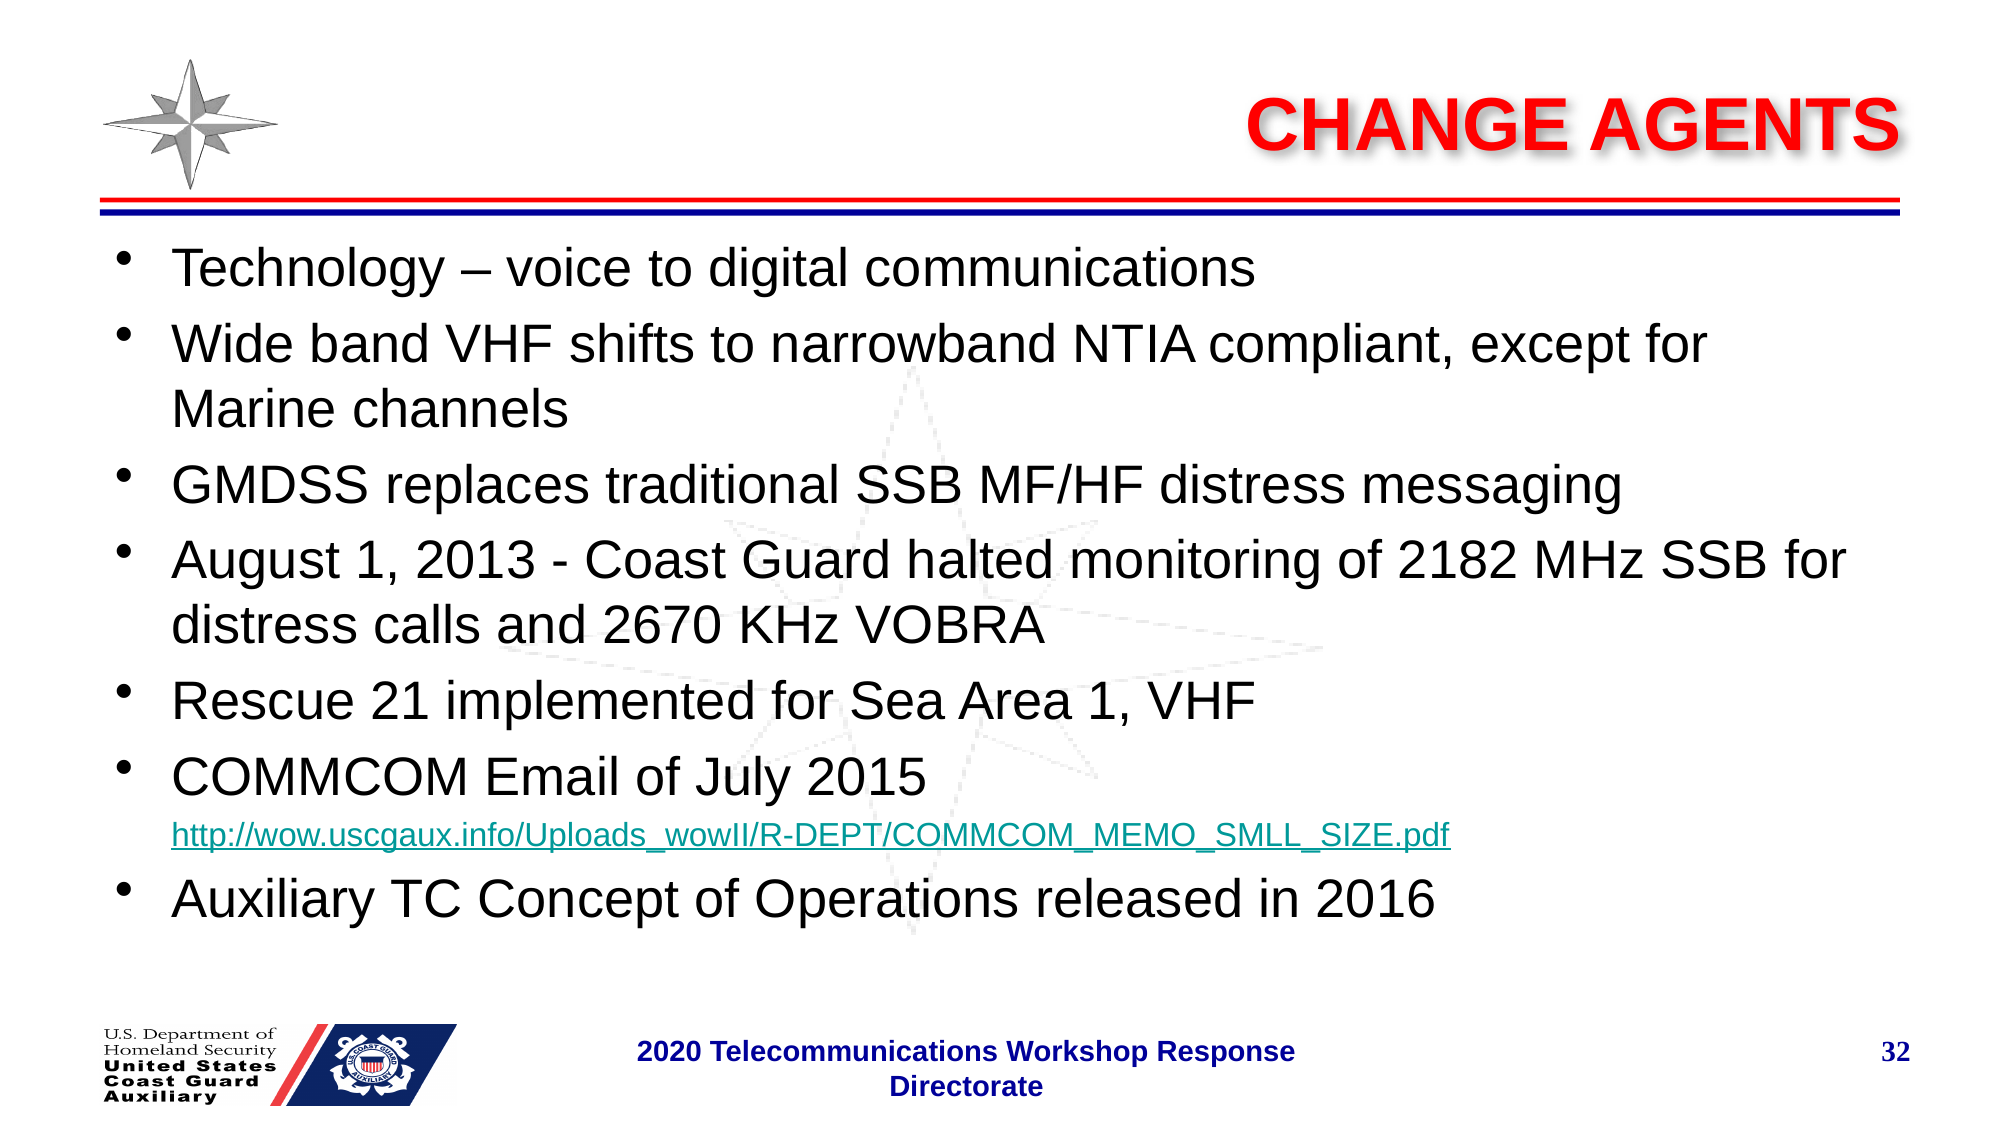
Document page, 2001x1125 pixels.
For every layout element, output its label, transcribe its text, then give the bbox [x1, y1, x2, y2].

picture [99, 1024, 457, 1106]
title CHANGE AGENTS [99, 26, 1917, 215]
list Technology – voice to digital communications Wide band VHF shifts to narrowband NTIA compliant, except for Marine channels GMDSS replaces traditional SSB MF/HF distress messaging August 1, 2013 - Coast Guard halted monitoring of 2182 MHz SSB for distress calls and 2670 KHz VOBRA Rescue 21 implemented for Sea Area 1, VHF COMMCOM Email of July 2015 http://wow.uscgaux.info/Uploads_wowII/R-DEPT/COMMCOM_MEMO_SMLL_SIZE.pdf Auxiliary TC Concept of Operations released in 2016 [99, 224, 1900, 1000]
footer 2020 Telecommunications Workshop Response Directorate [599, 1024, 1334, 1104]
text_box 32 [1866, 1025, 1950, 1075]
